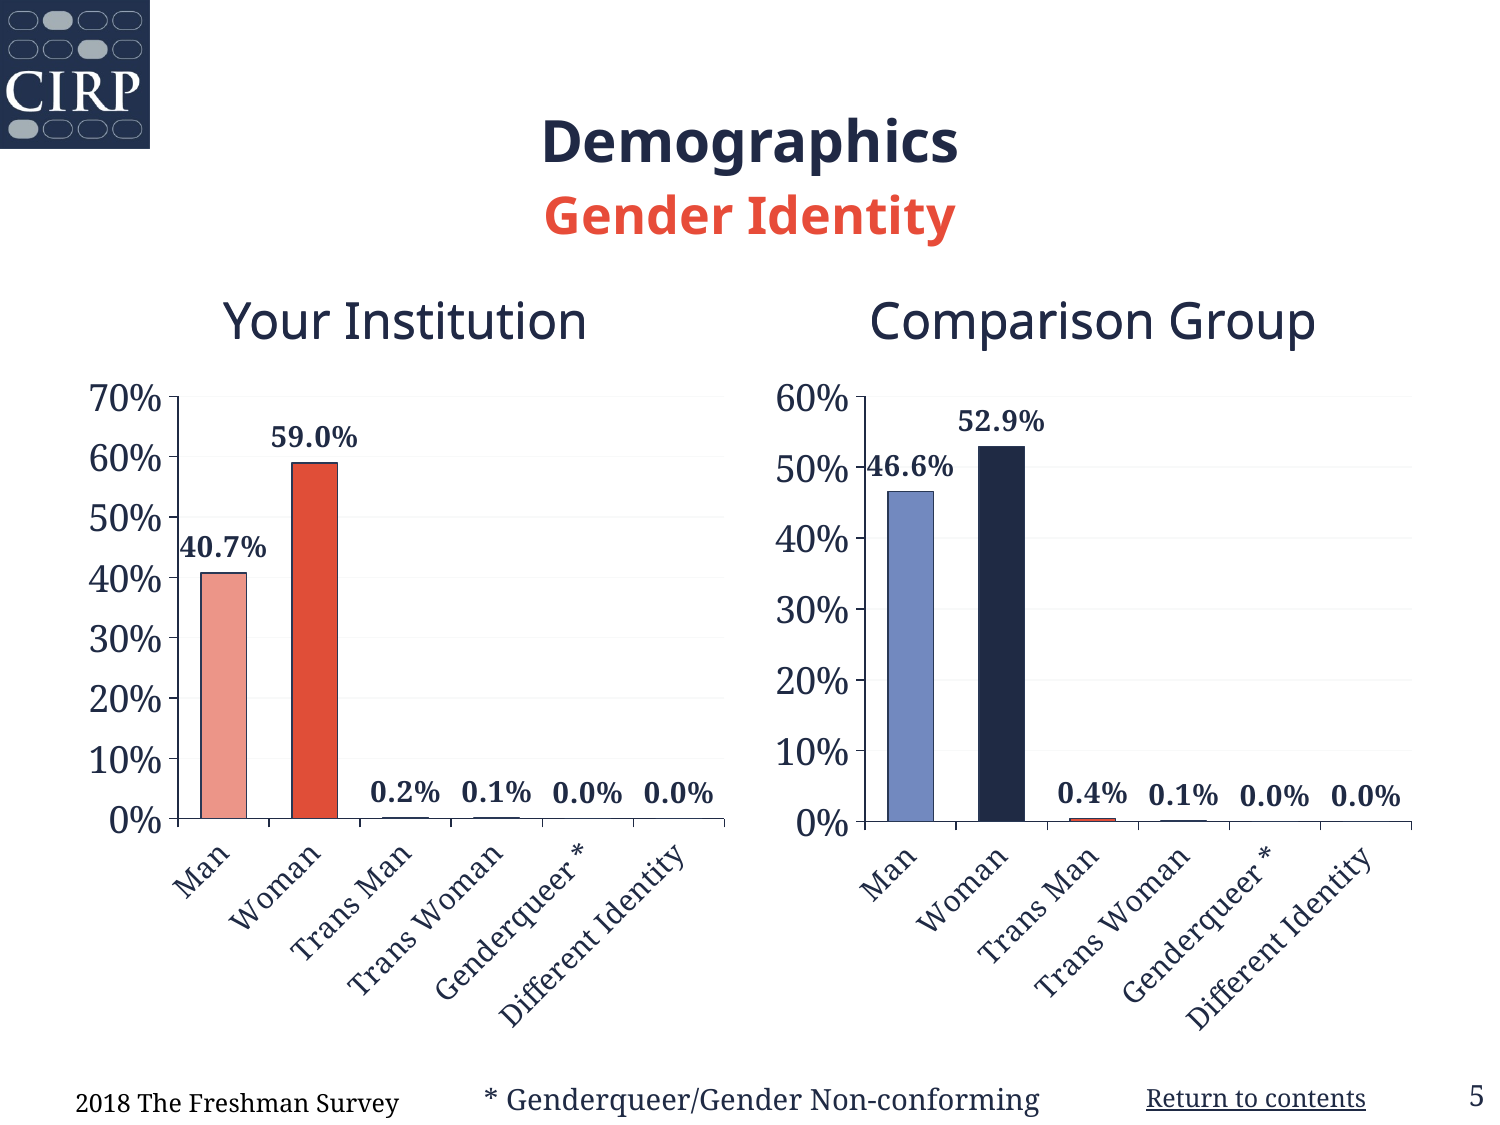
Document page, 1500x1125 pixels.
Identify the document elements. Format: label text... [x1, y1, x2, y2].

text_box Comparison Group [761, 251, 1425, 356]
text_box 5 [1424, 1074, 1500, 1125]
text_box Your Institution [75, 251, 738, 356]
chart [74, 356, 738, 1051]
text_box * Genderqueer/Gender Non-conforming [469, 1073, 1055, 1124]
text_box 2018 The Freshman Survey [0, 1049, 475, 1125]
picture [0, 0, 150, 44]
text_box Gender Identity [0, 174, 1500, 252]
chart [761, 356, 1426, 1054]
title Demographics [0, 44, 1500, 174]
